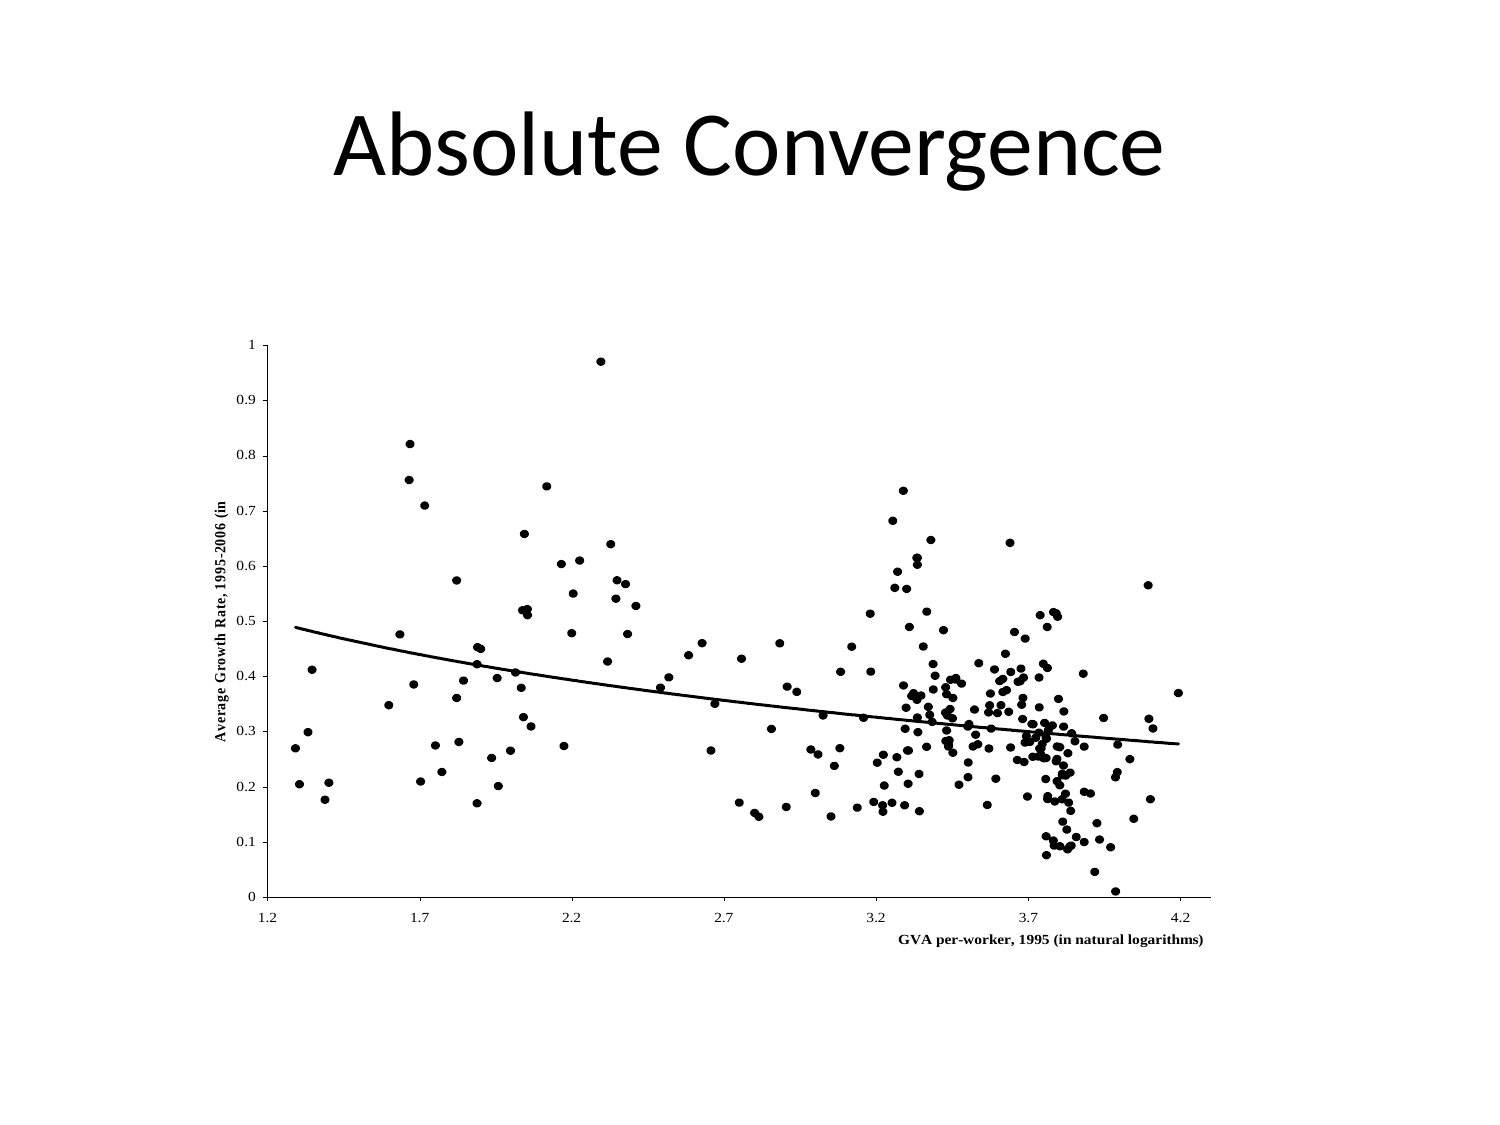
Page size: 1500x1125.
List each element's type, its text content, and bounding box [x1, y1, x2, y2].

title Absolute Convergence [74, 44, 1426, 233]
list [187, 316, 1243, 973]
